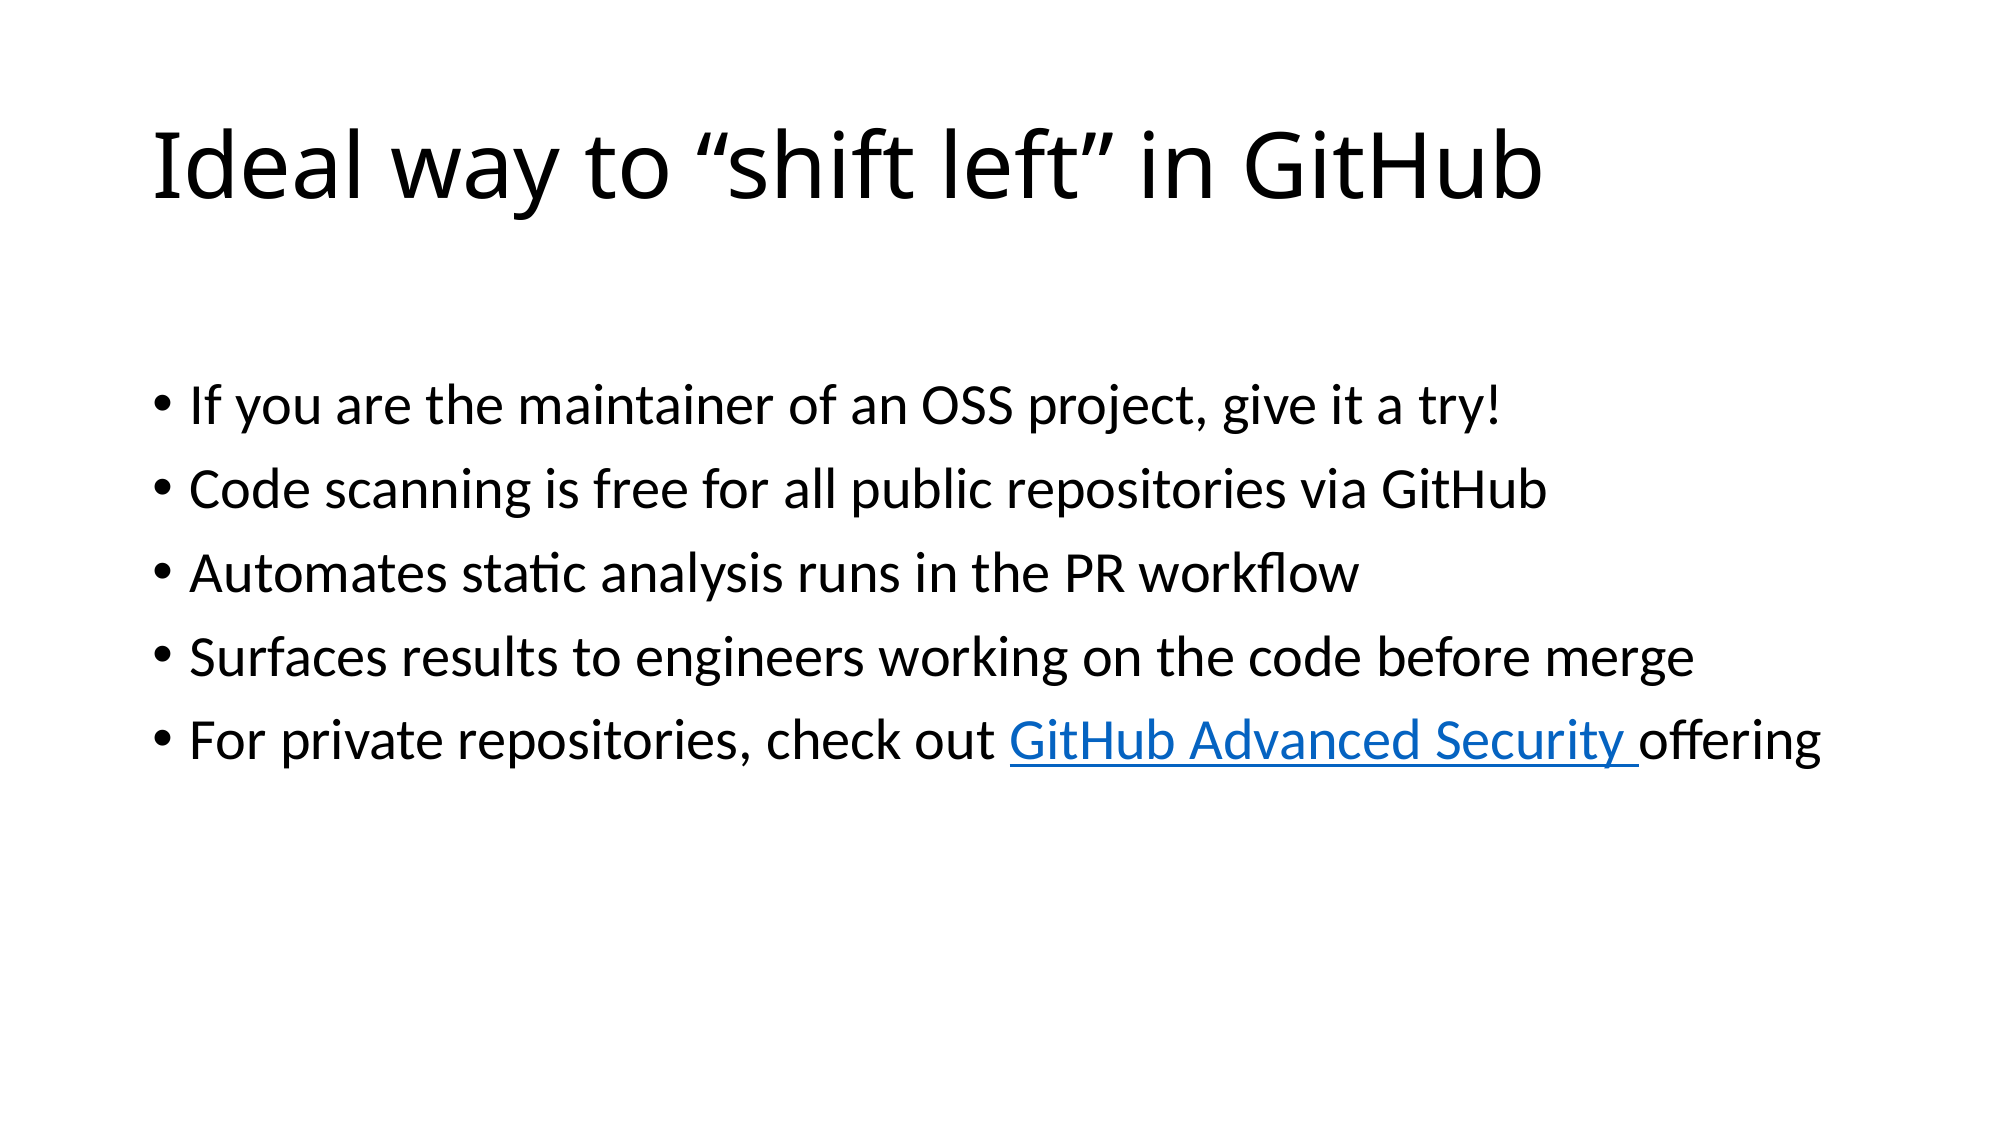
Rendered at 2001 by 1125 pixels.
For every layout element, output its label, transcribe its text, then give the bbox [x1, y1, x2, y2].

title Ideal way to “shift left” in GitHub [137, 59, 1863, 278]
list If you are the maintainer of an OSS project, give it a try! Code scanning is free for all public repositories via GitHub Automates static analysis runs in the PR workflow Surfaces results to engineers working on the code before merge For private repositories, check out GitHub Advanced Security offering [137, 366, 1863, 819]
